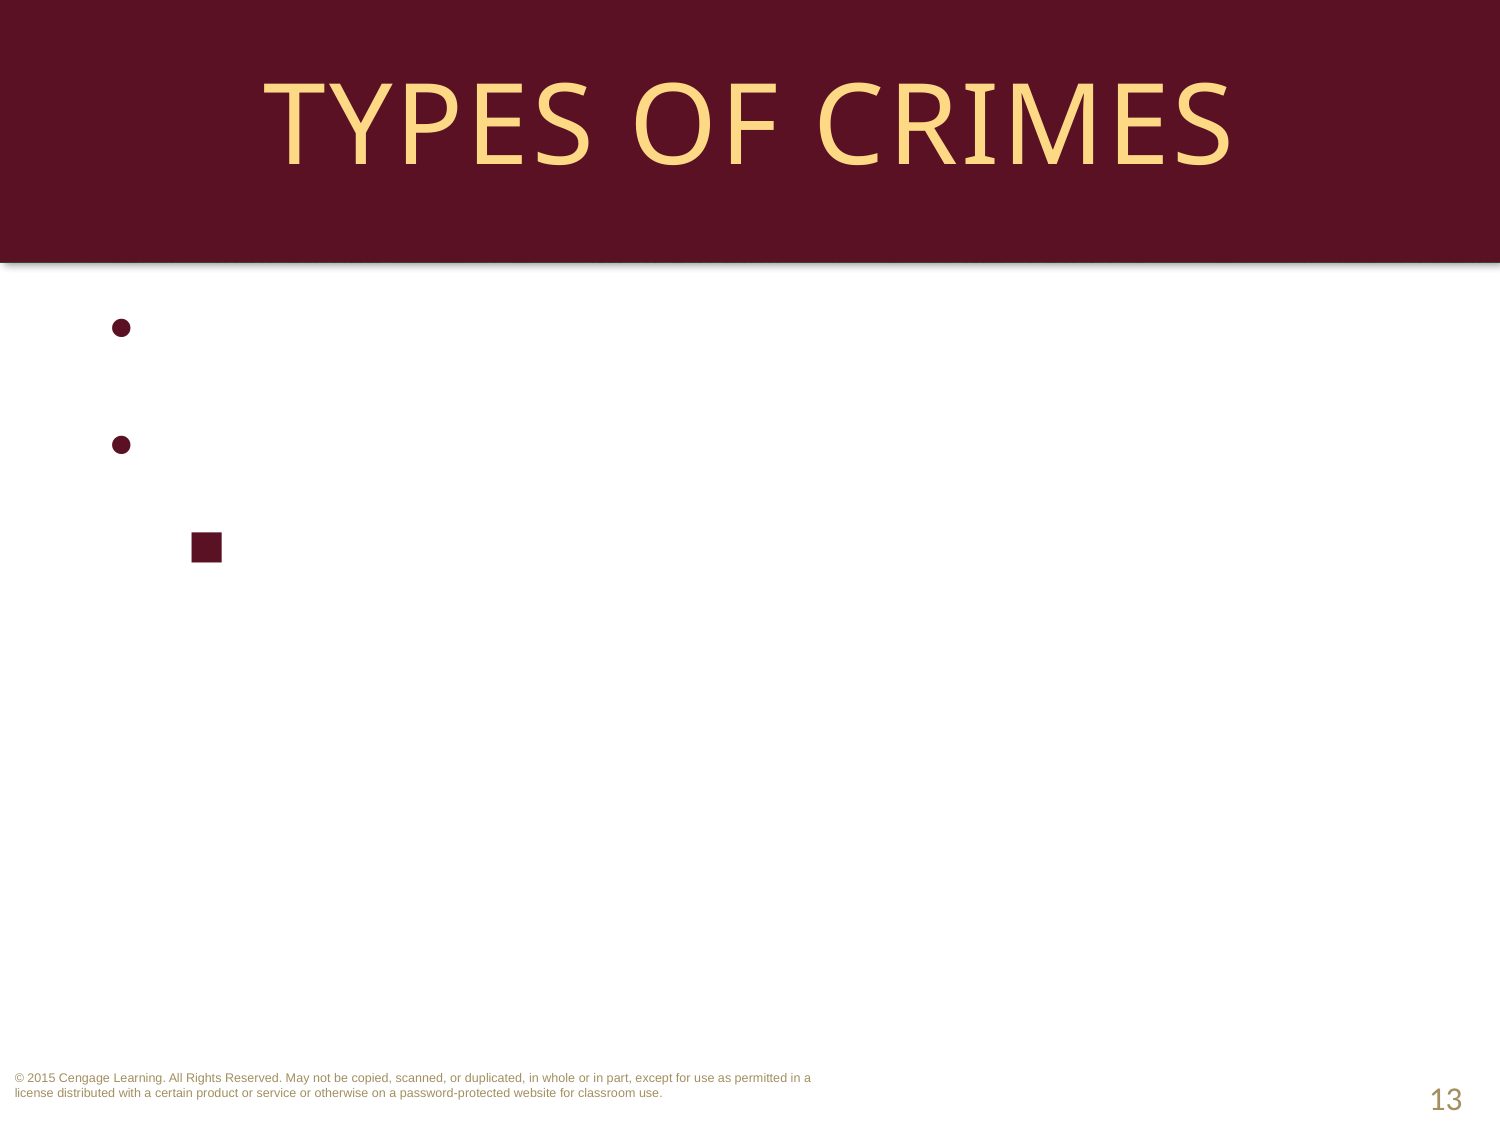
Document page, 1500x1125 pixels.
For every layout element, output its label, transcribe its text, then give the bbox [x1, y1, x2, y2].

title Types of Crimes [0, 0, 1500, 263]
list Public Order Crime. White-Collar Crime. Crimes occurring in the business context using non-violent means to obtain personal or business advantage. [74, 277, 1500, 1051]
slide_number 13 [1112, 1062, 1463, 1125]
